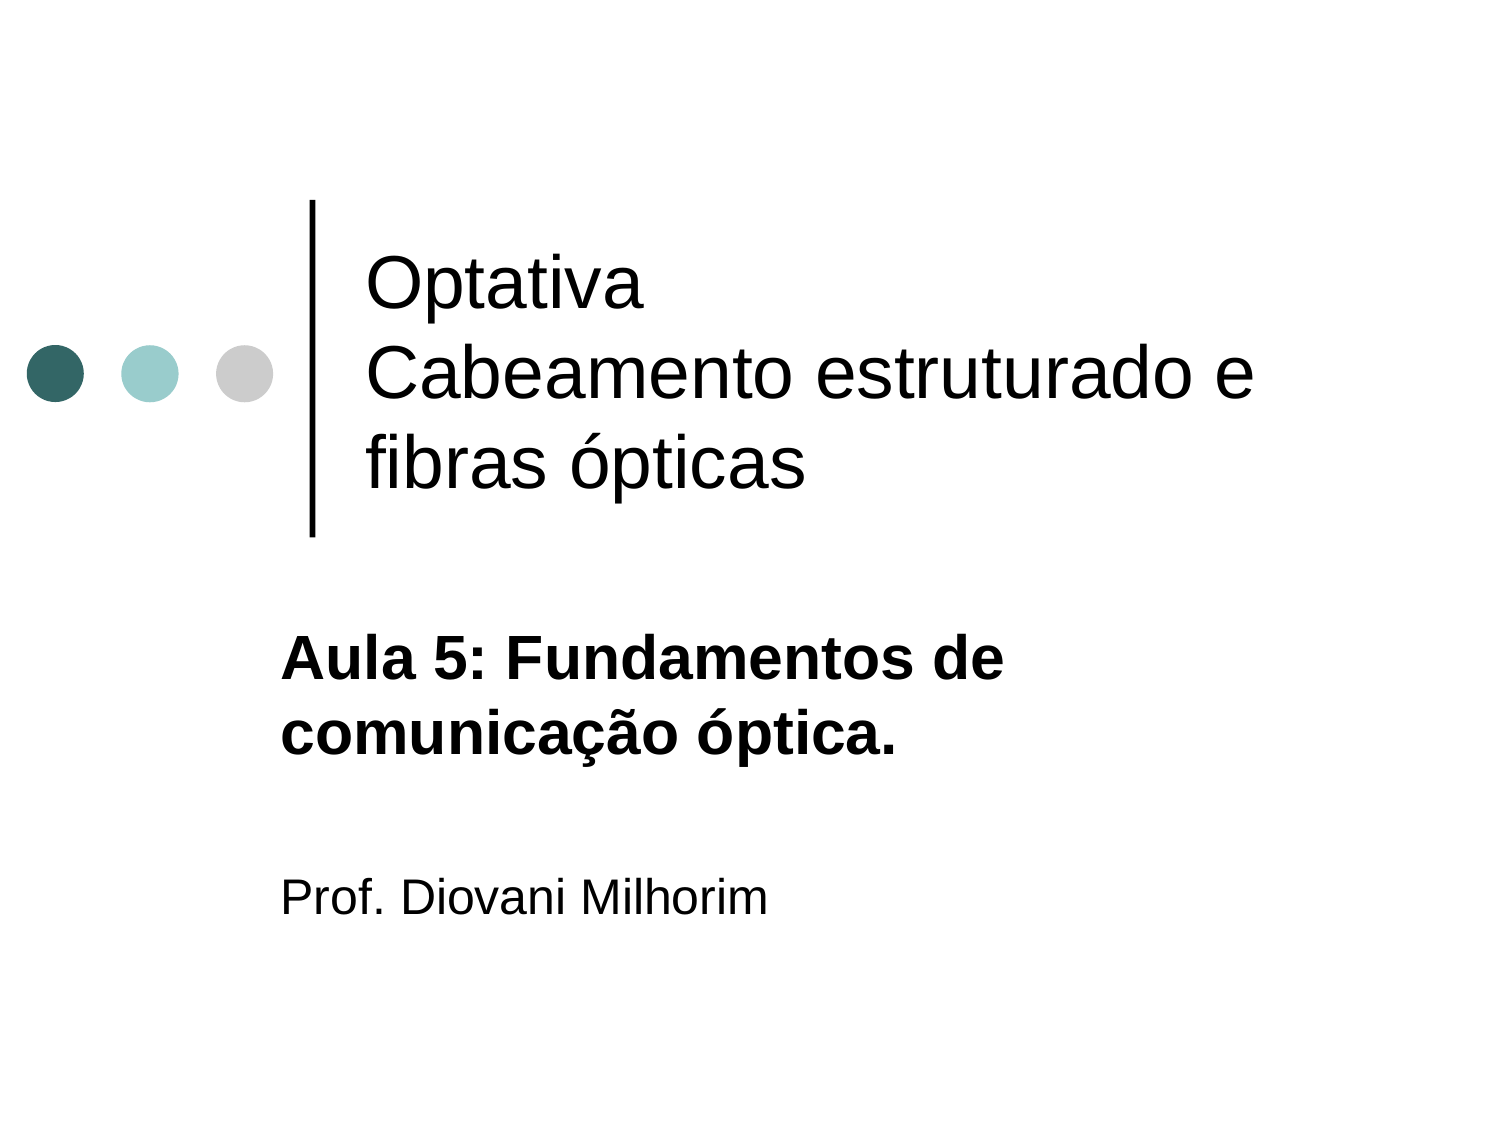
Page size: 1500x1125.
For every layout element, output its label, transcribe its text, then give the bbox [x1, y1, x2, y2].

subtitle Aula 5: Fundamentos de comunicação óptica. Prof. Diovani Milhorim [265, 609, 1425, 935]
title Optativa Cabeamento estruturado e fibras ópticas [350, 224, 1413, 513]
